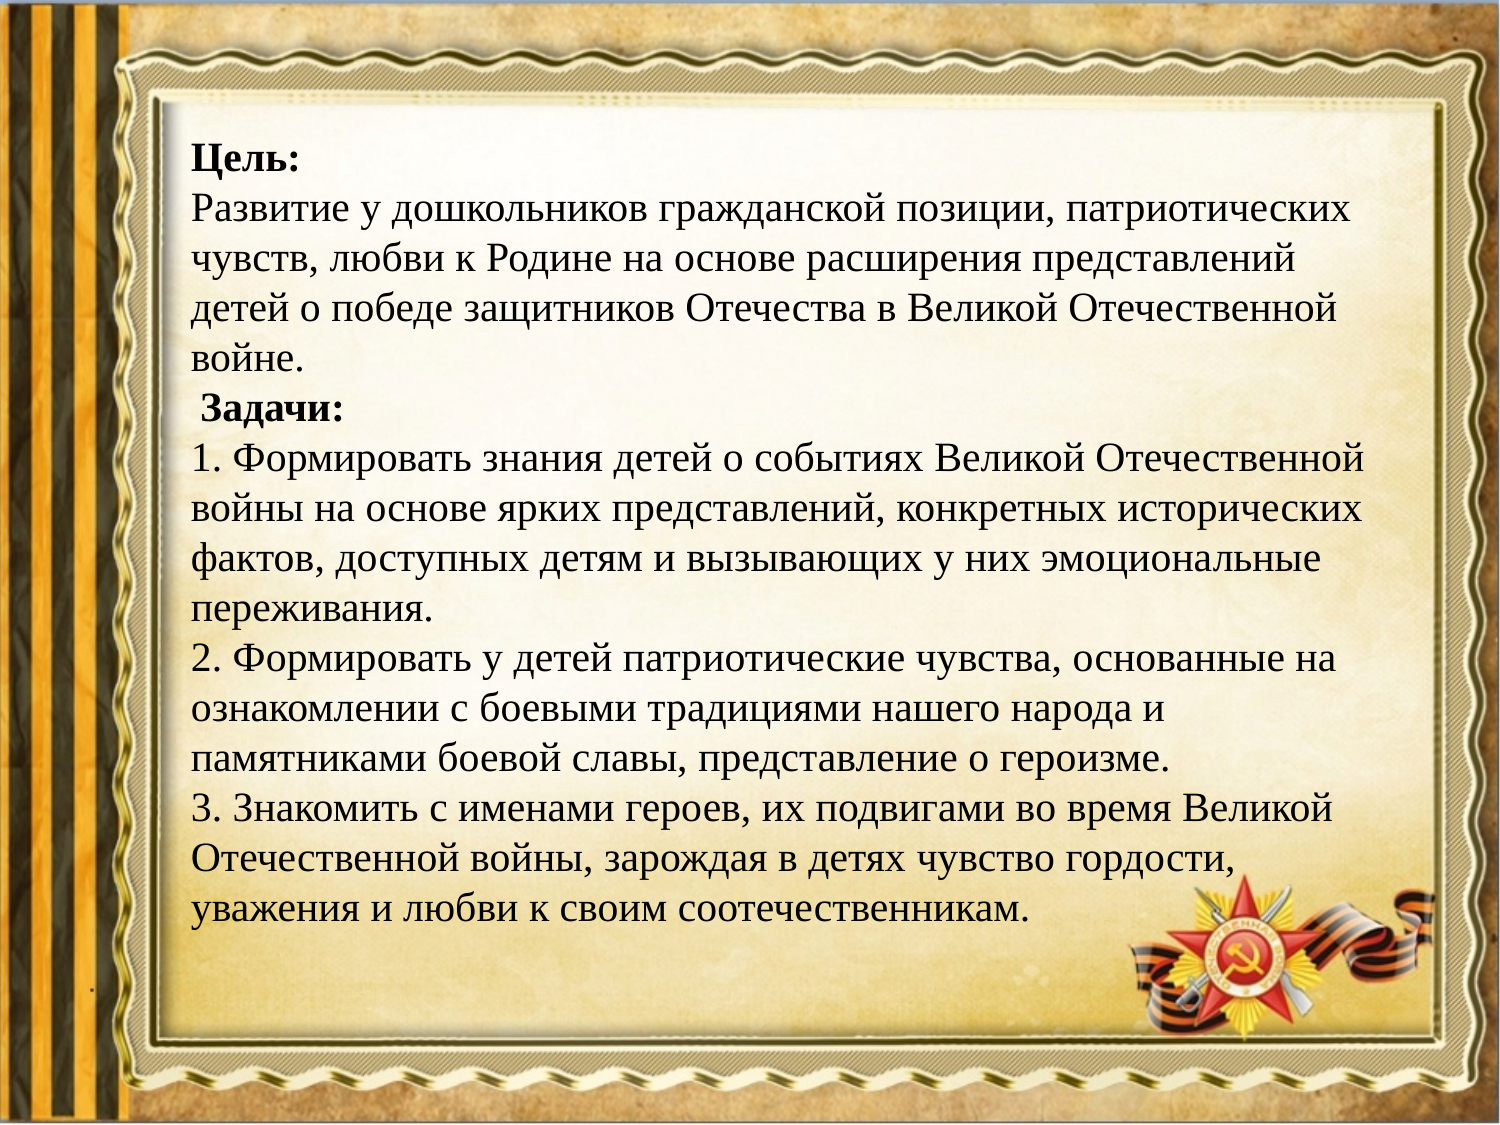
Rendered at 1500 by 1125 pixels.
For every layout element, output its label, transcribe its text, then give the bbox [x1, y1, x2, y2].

text_box Цель: Развитие у дошкольников гражданской позиции, патриотических чувств, любви к Родине на основе расширения представлений детей о победе защитников Отечества в Великой Отечественной войне. Задачи: 1. Формировать знания детей о событиях Великой Отечественной войны на основе ярких представлений, конкретных исторических фактов, доступных детям и вызывающих у них эмоциональные переживания. 2. Формировать у детей патриотические чувства, основанные на ознакомлении с боевыми традициями нашего народа и памятниками боевой славы, представление о героизме. 3. Знакомить с именами героев, их подвигами во время Великой Отечественной войны, зарождая в детях чувство гордости, уважения и любви к своим соотечественникам. [175, 122, 1418, 1125]
picture [0, 0, 1500, 1125]
